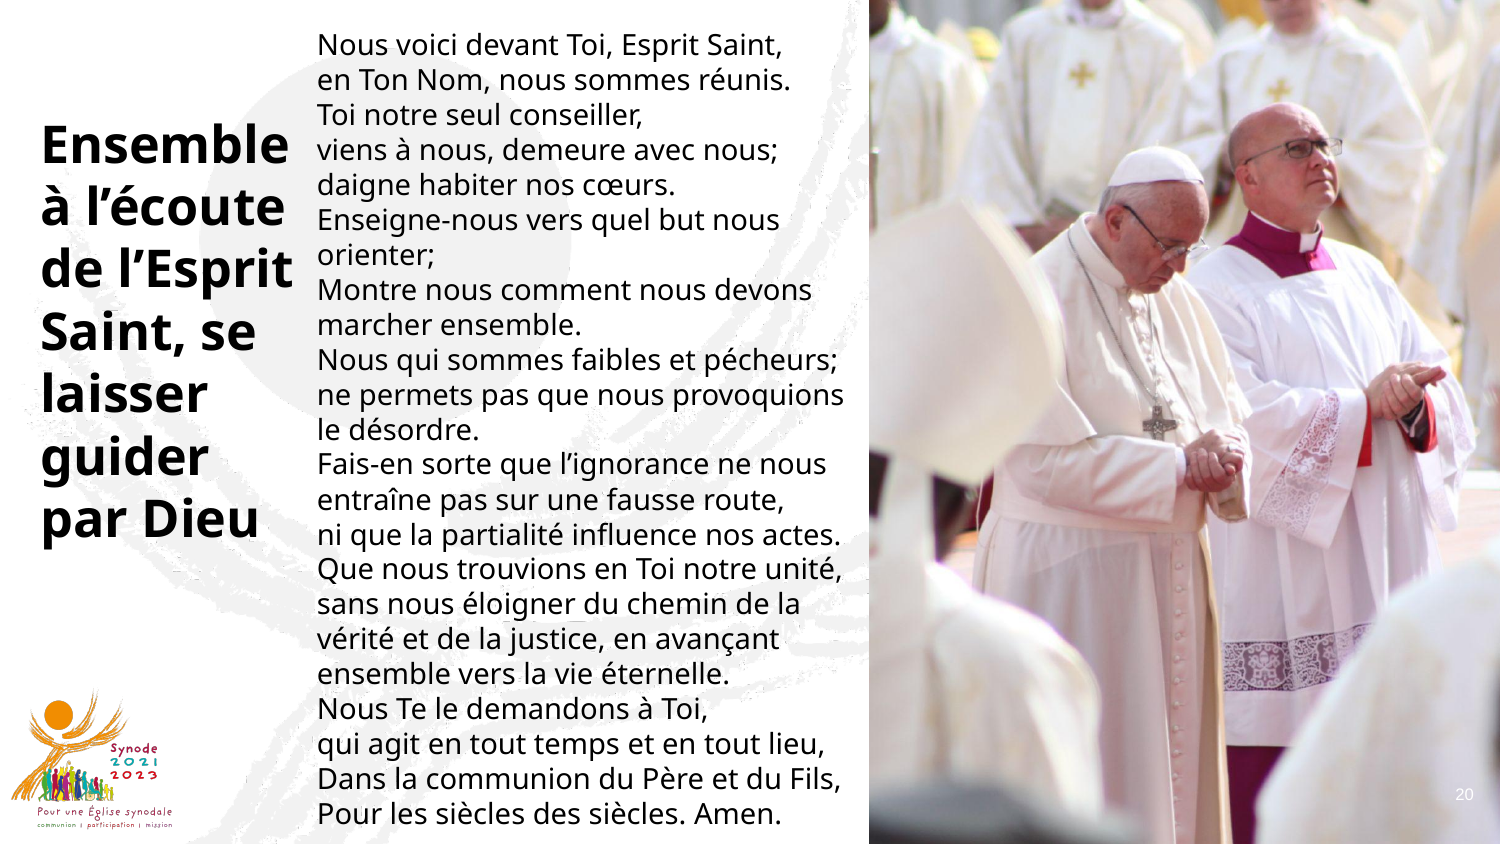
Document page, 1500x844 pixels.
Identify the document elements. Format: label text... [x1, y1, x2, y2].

title Ensemble à l’écoute de l’Esprit Saint, se laisser guider par Dieu [25, 96, 302, 667]
text_box Nous voici devant Toi, Esprit Saint, en Ton Nom, nous sommes réunis. Toi notre seul conseiller, viens à nous, demeure avec nous; daigne habiter nos cœurs. Enseigne-nous vers quel but nous orienter; Montre nous comment nous devons marcher ensemble. Nous qui sommes faibles et pécheurs; ne permets pas que nous provoquions le désordre. Fais-en sorte que l’ignorance ne nous entraîne pas sur une fausse route, ni que la partialité influence nos actes. Que nous trouvions en Toi notre unité, sans nous éloigner du chemin de la vérité et de la justice, en avançant ensemble vers la vie éternelle. Nous Te le demandons à Toi, qui agit en tout temps et en tout lieu, Dans la communion du Père et du Fils, Pour les siècles des siècles. Amen. [302, 18, 861, 838]
picture [0, 0, 1500, 844]
